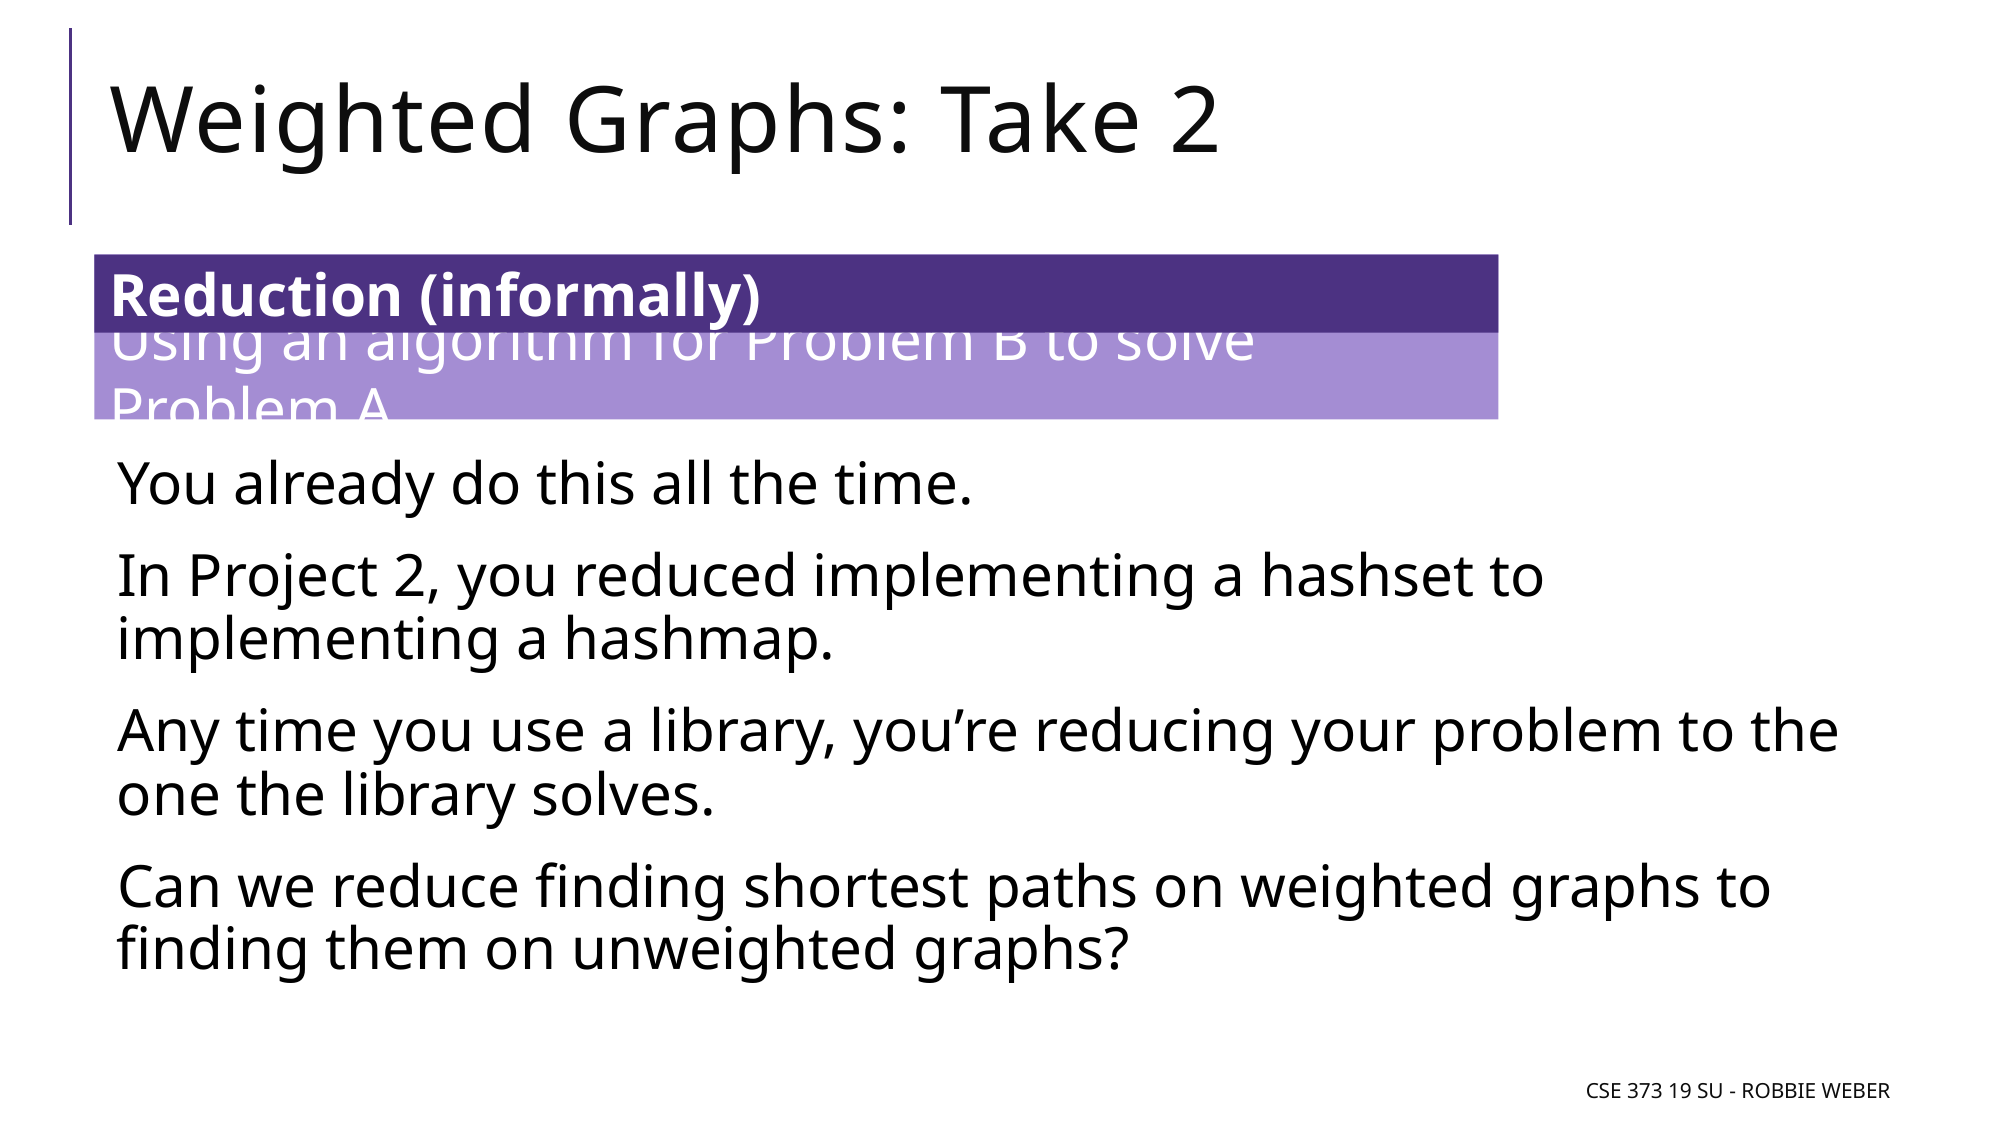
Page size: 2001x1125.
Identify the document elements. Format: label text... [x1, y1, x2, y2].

text_box Reduction (informally) [93, 253, 1500, 334]
text_box Using an algorithm for Problem B to solve Problem A. [93, 334, 1500, 421]
title Weighted Graphs: Take 2 [94, 43, 1930, 210]
footer CSE 373 19 SU - Robbie Weber [937, 1069, 1906, 1115]
list You already do this all the time. In Project 2, you reduced implementing a hashset to implementing a hashmap. Any time you use a library, you’re reducing your problem to the one the library solves. Can we reduce finding shortest paths on weighted graphs to finding them on unweighted graphs? [94, 446, 1930, 1070]
